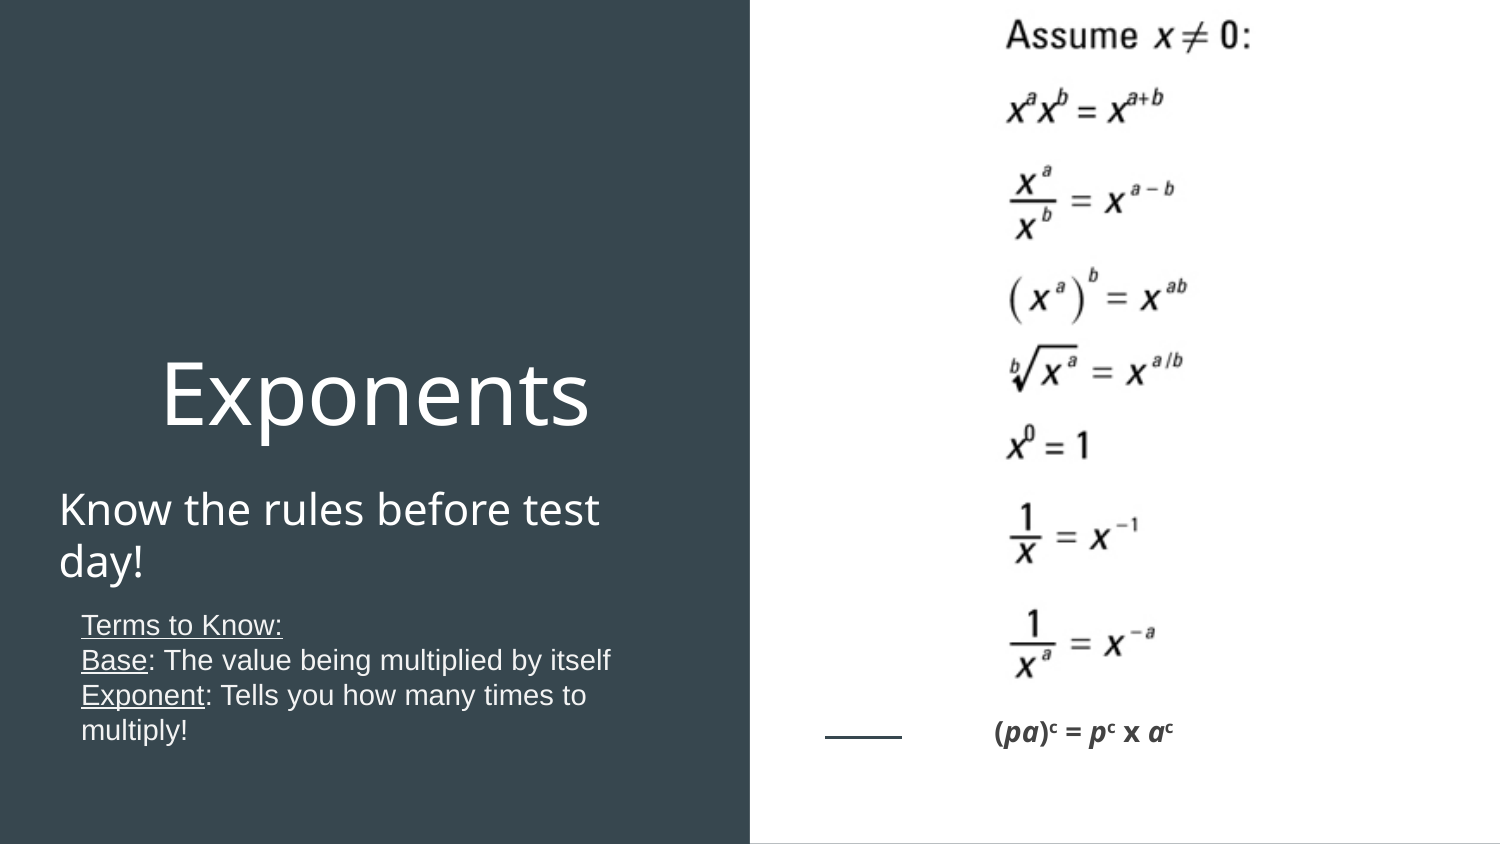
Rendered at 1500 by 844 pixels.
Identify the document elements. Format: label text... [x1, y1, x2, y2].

subtitle Know the rules before test day! [43, 466, 708, 553]
picture [979, 8, 1275, 699]
text_box Terms to Know: Base: The value being multiplied by itself Exponent: Tells you how many times to multiply! [66, 591, 679, 781]
text_box (pa)c = pc x ac [979, 697, 1287, 772]
title Exponents [43, 177, 708, 458]
